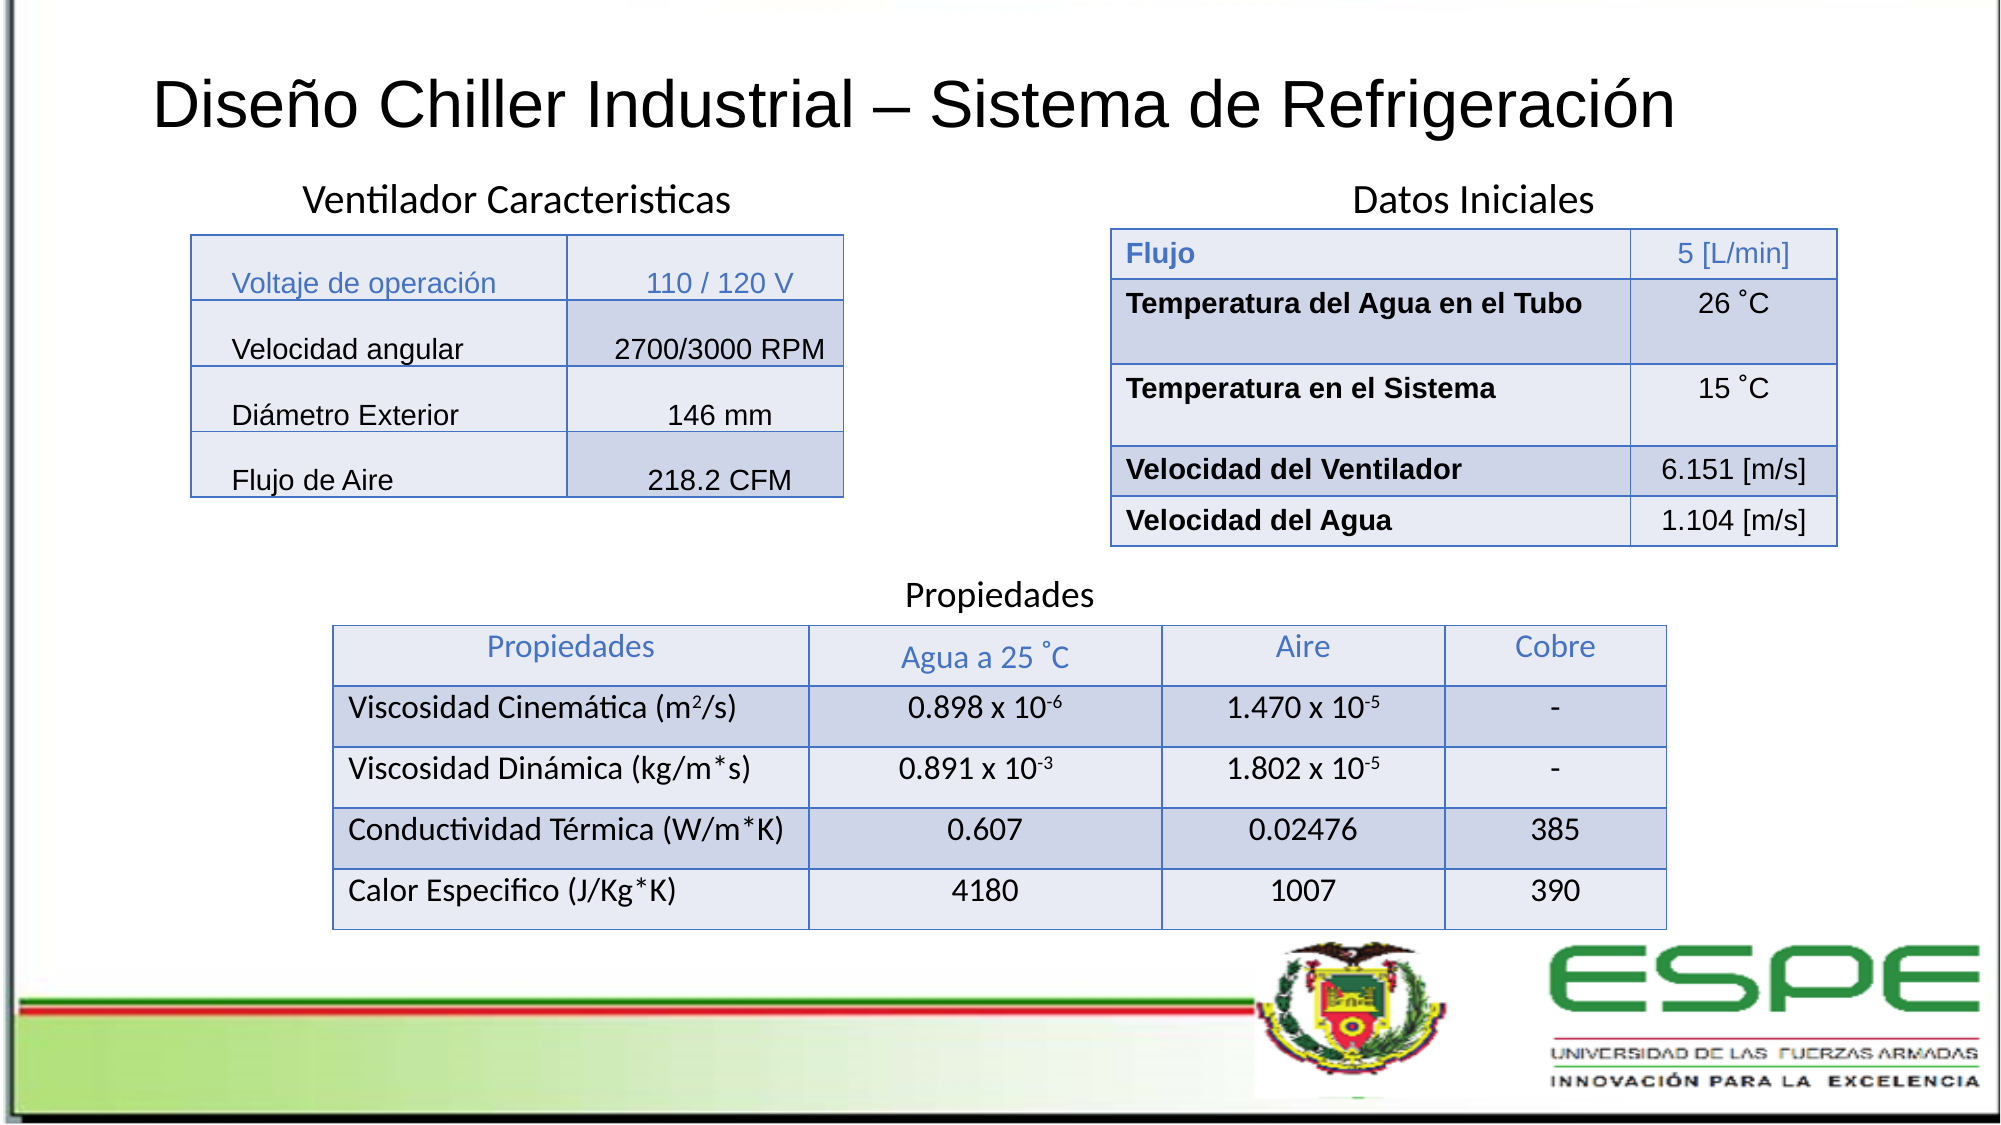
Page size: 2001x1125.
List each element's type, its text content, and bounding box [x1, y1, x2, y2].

table_cell 0.607 [810, 809, 1161, 868]
table_header Cobre [1446, 626, 1666, 685]
table_header Voltaje de operación [192, 236, 566, 299]
table_cell Viscosidad Cinemática (m2/s) [334, 687, 808, 746]
text_box Datos Iniciales [1338, 164, 1610, 228]
picture [0, 0, 2001, 1125]
table_cell Conductividad Térmica (W/m*K) [334, 809, 808, 868]
table_cell 0.891 x 10-3 [810, 748, 1161, 807]
table_cell 6.151 [m/s] [1631, 447, 1836, 495]
table_header Propiedades [334, 626, 808, 685]
table_cell Diámetro Exterior [192, 367, 566, 431]
table_cell 1.470 x 10-5 [1163, 687, 1444, 746]
table_header 110 / 120 V [568, 236, 843, 299]
text_box Ventilador Caracteristicas [287, 164, 747, 229]
table_cell Temperatura en el Sistema [1112, 365, 1630, 445]
table_header Agua a 25 ˚C [810, 626, 1161, 685]
table_cell 4180 [810, 870, 1161, 929]
table_cell Velocidad del Agua [1112, 497, 1630, 545]
text_box Diseño Chiller Industrial – Sistema de Refrigeración [137, 35, 1863, 179]
table_cell Flujo de Aire [192, 432, 566, 496]
table_header Aire [1163, 626, 1444, 685]
table_cell 2700/3000 RPM [568, 301, 843, 365]
table_cell 0.898 x 10-6 [810, 687, 1161, 746]
table_cell 146 mm [568, 367, 843, 431]
table_cell Calor Especifico (J/Kg*K) [334, 870, 808, 929]
table_cell 218.2 CFM [568, 432, 843, 496]
table_cell Velocidad angular [192, 301, 566, 365]
table_cell 0.02476 [1163, 809, 1444, 868]
table_cell - [1446, 687, 1666, 746]
table_cell - [1446, 748, 1666, 807]
table_cell 1007 [1163, 870, 1444, 929]
table_cell Viscosidad Dinámica (kg/m*s) [334, 748, 808, 807]
table_cell 390 [1446, 870, 1666, 929]
table_cell Temperatura del Agua en el Tubo [1112, 280, 1630, 363]
text_box Propiedades [890, 562, 1110, 623]
table_cell 26 ˚C [1631, 280, 1836, 363]
table_cell Velocidad del Ventilador [1112, 447, 1630, 495]
table_header Flujo [1112, 230, 1630, 278]
table_cell 1.104 [m/s] [1631, 497, 1836, 545]
table_cell 15 ˚C [1631, 365, 1836, 445]
table_cell 1.802 x 10-5 [1163, 748, 1444, 807]
table_header 5 [L/min] [1631, 230, 1836, 278]
table_cell 385 [1446, 809, 1666, 868]
